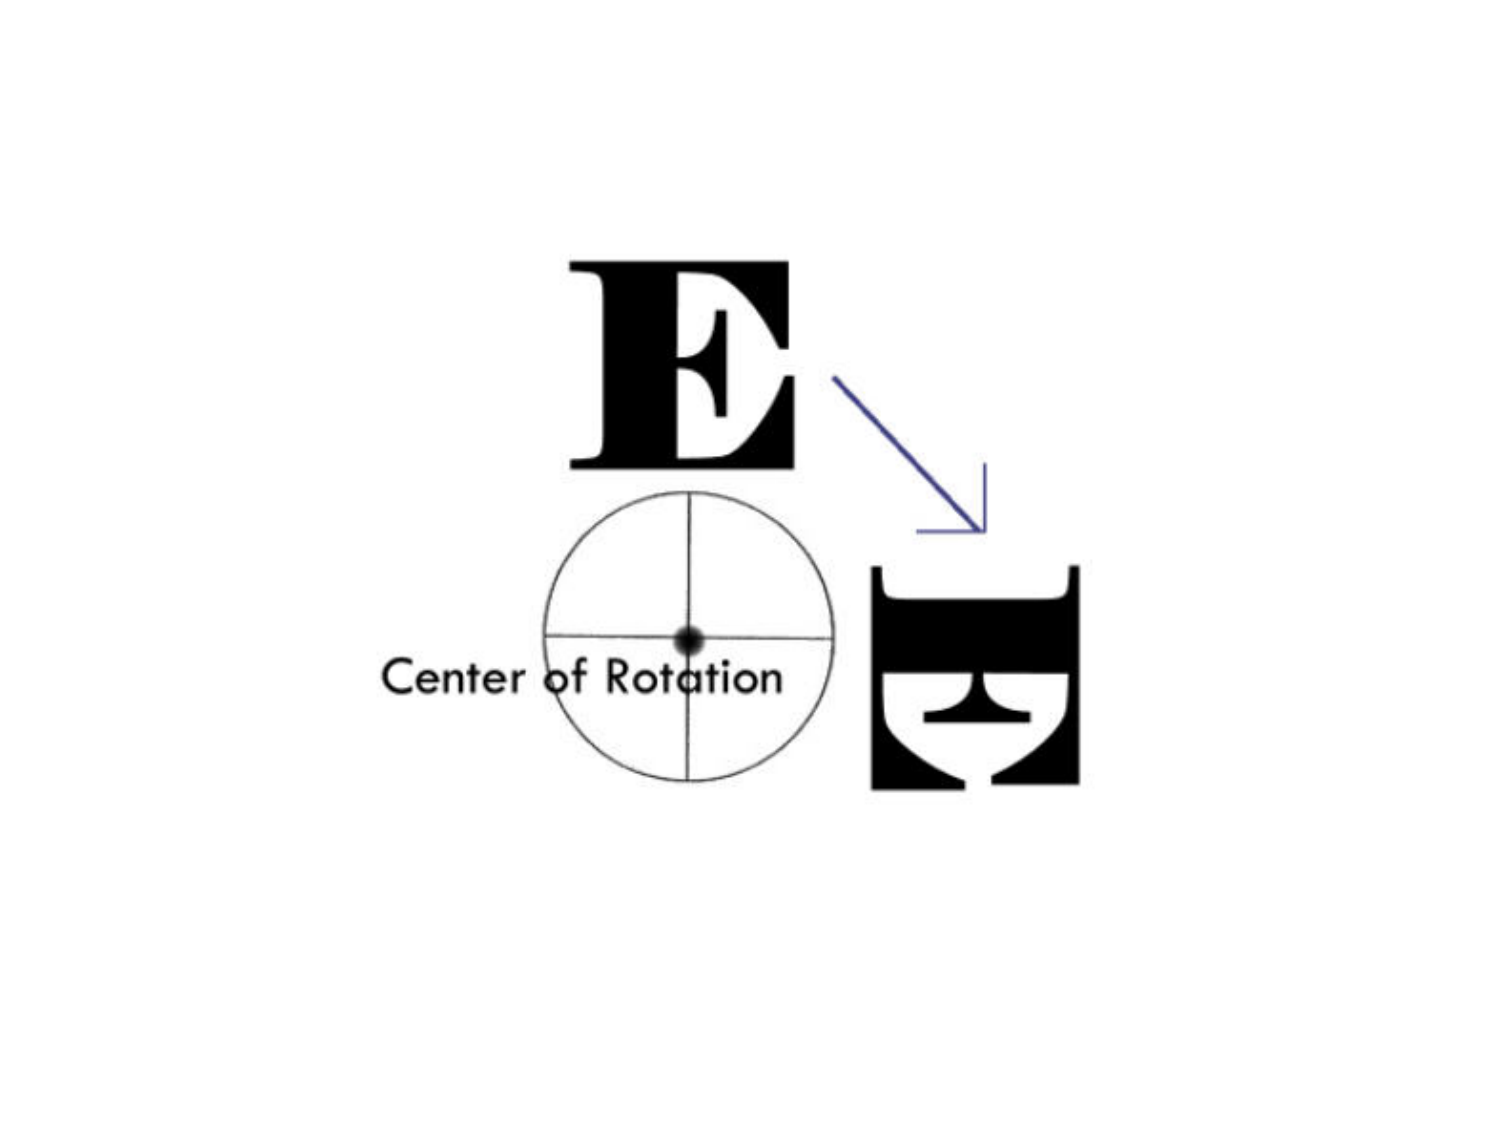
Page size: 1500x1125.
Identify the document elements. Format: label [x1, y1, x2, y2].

list [362, 224, 1126, 859]
